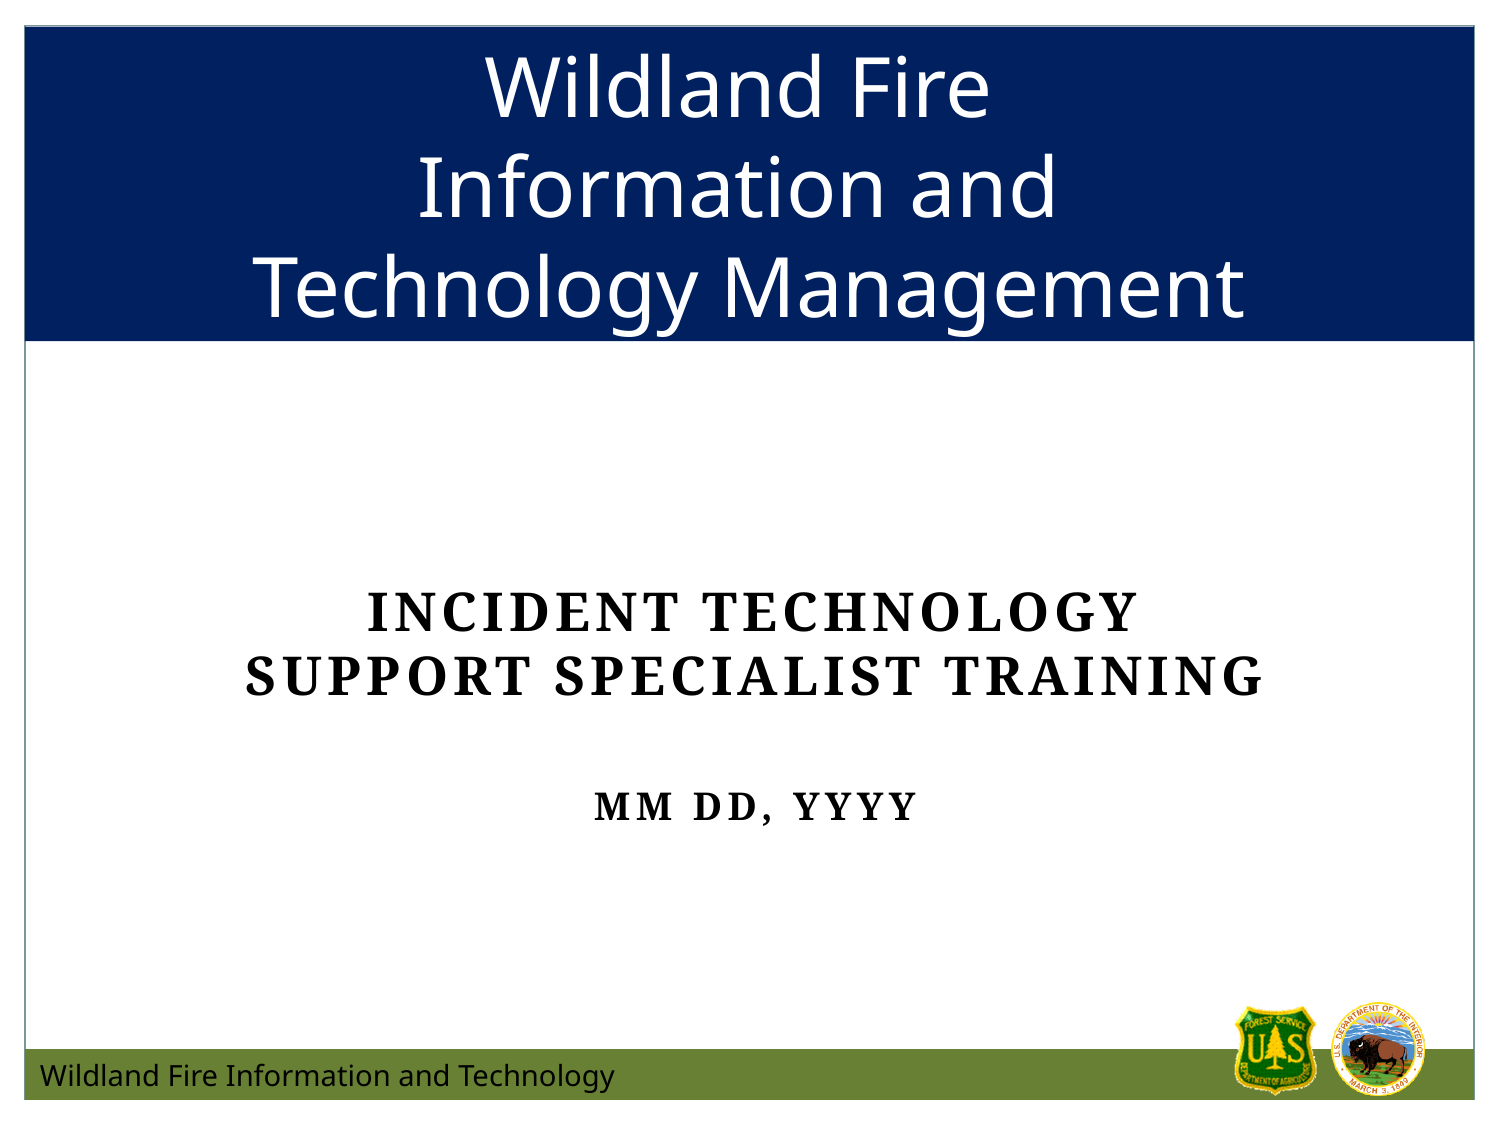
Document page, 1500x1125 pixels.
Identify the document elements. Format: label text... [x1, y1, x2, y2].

text_box Wildland Fire Information and Technology Management [24, 26, 1474, 342]
text_box Incident technology support specialist training MM DD, YYYY [223, 562, 1287, 864]
picture [1331, 1002, 1425, 1096]
picture [1234, 1005, 1317, 1096]
